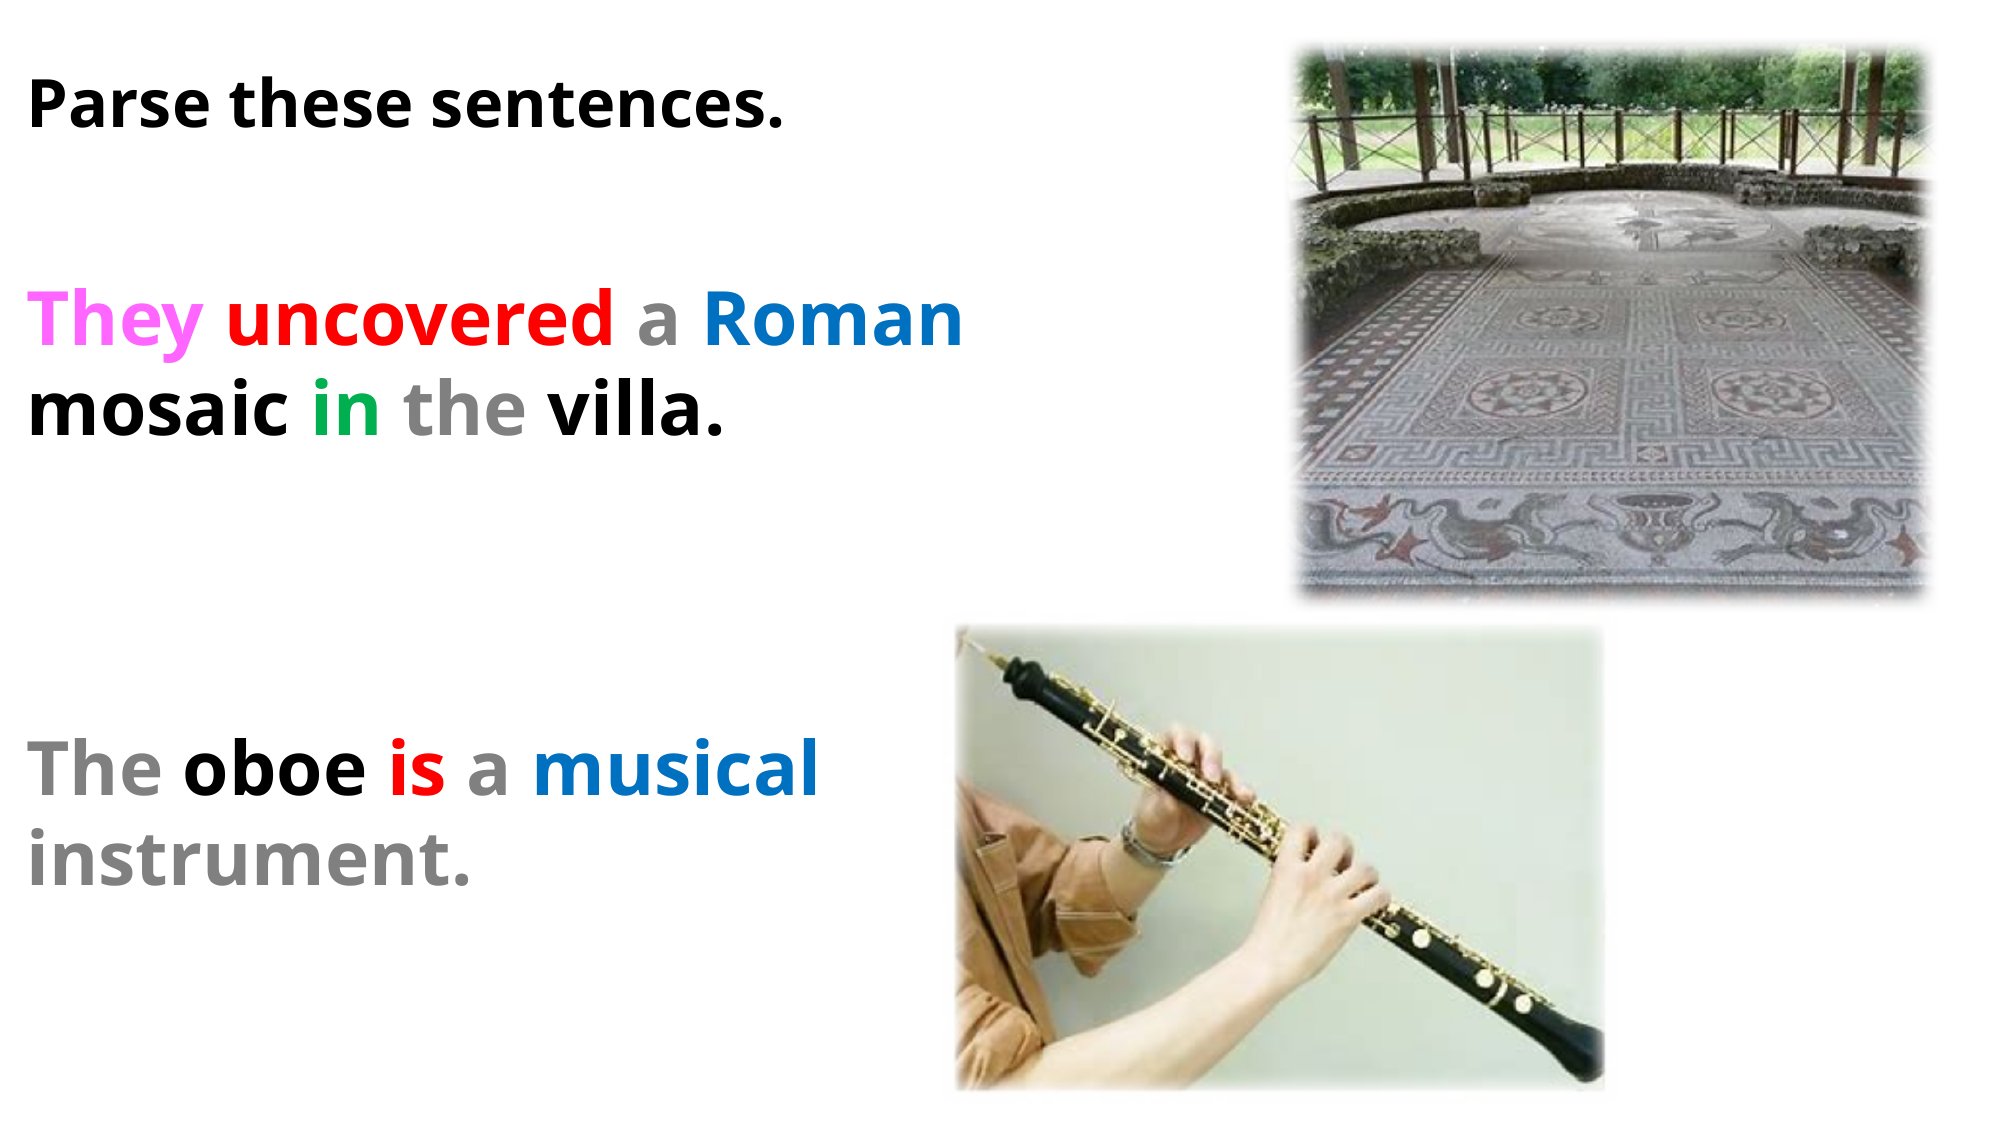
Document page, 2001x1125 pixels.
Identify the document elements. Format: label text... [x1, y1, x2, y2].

picture [940, 36, 1939, 1104]
text_box Parse these sentences. They uncovered a Roman mosaic in the villa. The oboe is a musical instrument. [11, 53, 1247, 908]
